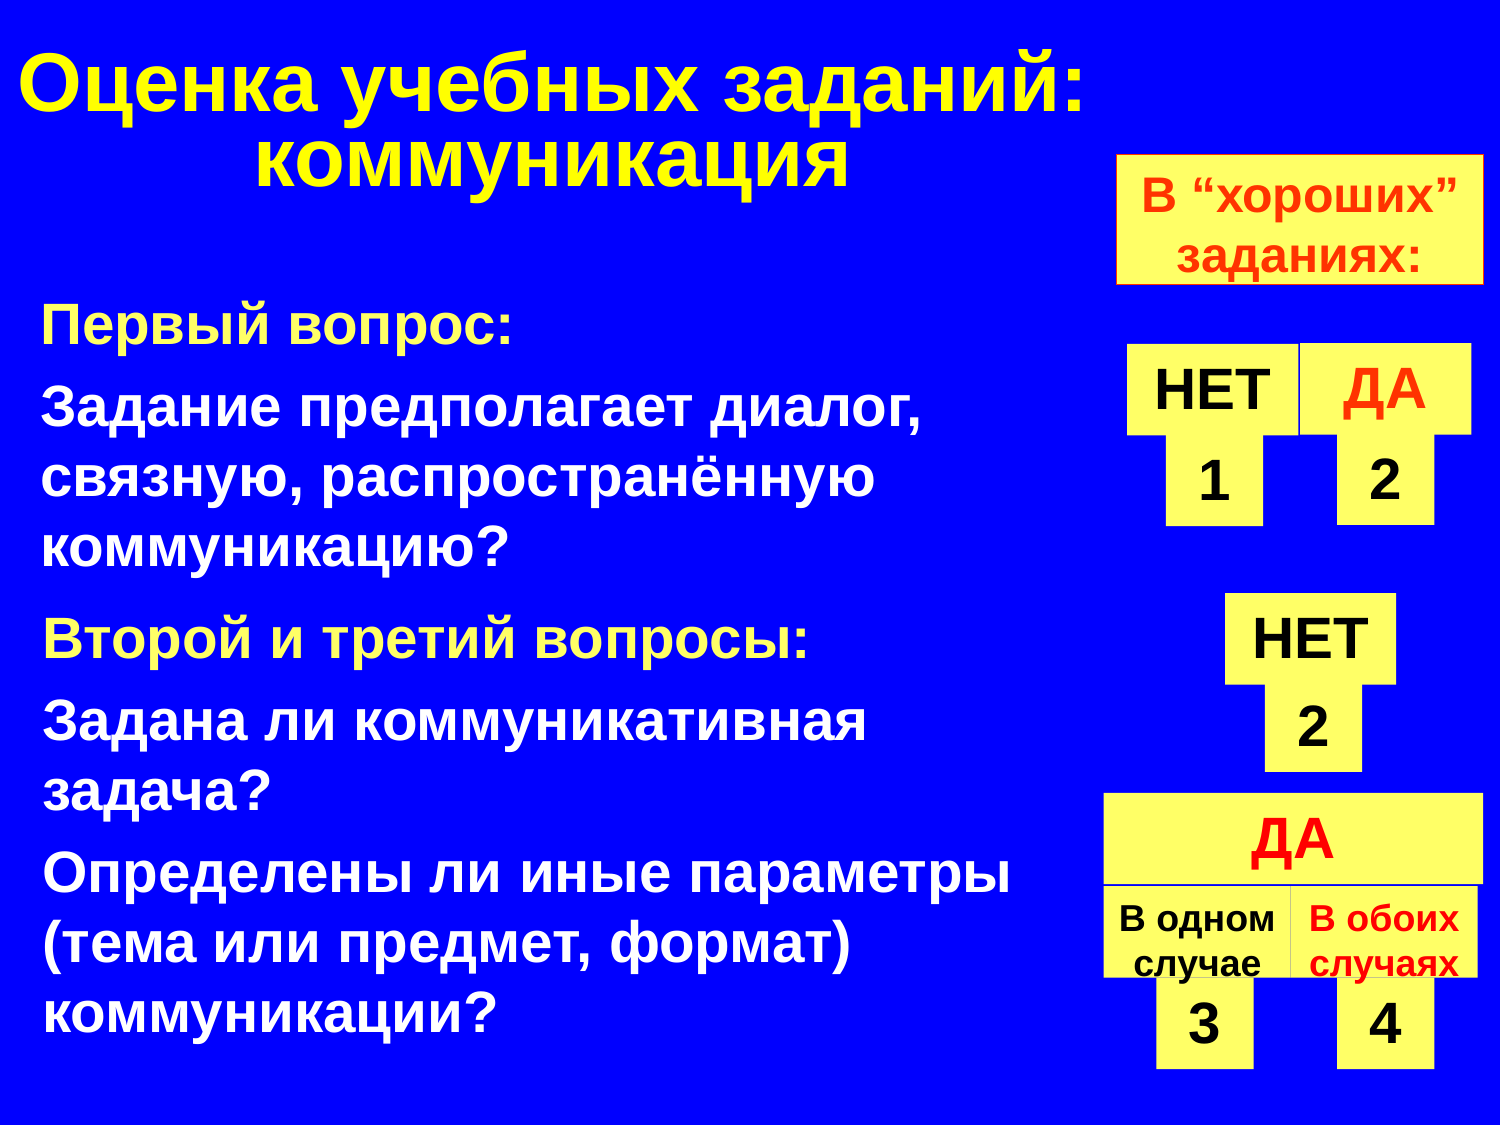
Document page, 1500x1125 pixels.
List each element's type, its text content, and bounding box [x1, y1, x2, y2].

title Оценка учебных заданий: коммуникация [0, 24, 1118, 232]
text_box ДА [1300, 343, 1472, 435]
text_box В обоих случаях [1290, 886, 1478, 978]
text_box 4 [1337, 978, 1435, 1070]
text_box ДА [1103, 792, 1484, 885]
text_box 2 [1264, 680, 1363, 772]
text_box НЕТ [1127, 343, 1299, 436]
text_box НЕТ [1225, 593, 1397, 685]
text_box В “хороших” заданиях: [1116, 154, 1484, 285]
text_box 3 [1156, 978, 1254, 1070]
text_box 1 [1165, 434, 1264, 527]
text_box В одном случае [1103, 886, 1290, 978]
list Первый вопрос: Задание предполагает диалог, связную, распространённую коммуникацию? [25, 278, 1011, 522]
text_box 2 [1337, 433, 1435, 525]
text_box Второй и третий вопросы: Задана ли коммуникативная задача? Определены ли иные параметры (тема или предмет, формат) коммуникации? [27, 593, 1075, 1053]
